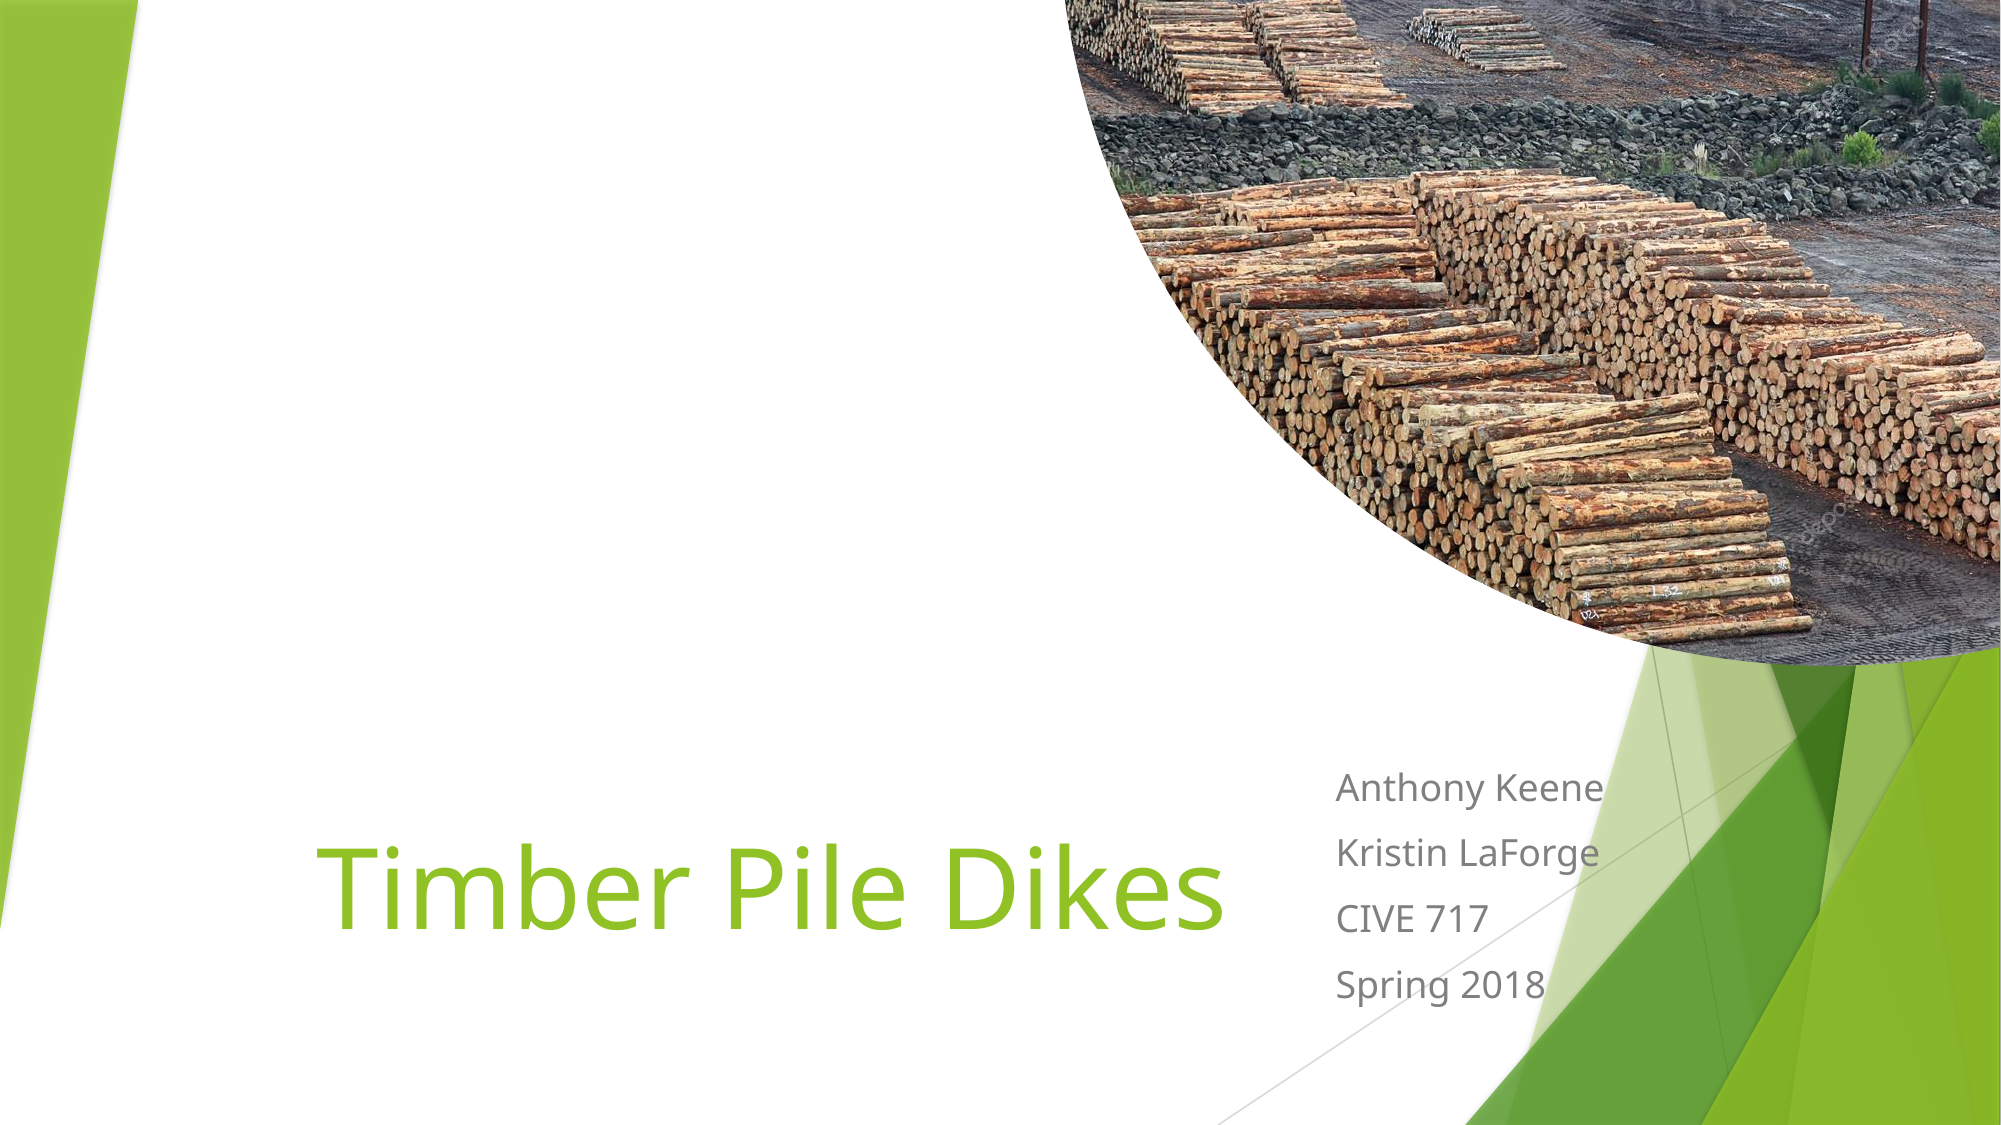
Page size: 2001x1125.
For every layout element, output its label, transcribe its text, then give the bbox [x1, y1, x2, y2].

title Timber Pile Dikes [105, 742, 1244, 1028]
picture [1064, 0, 2000, 667]
subtitle Anthony Keene Kristin LaForge CIVE 717 Spring 2018 [1320, 742, 1848, 1028]
